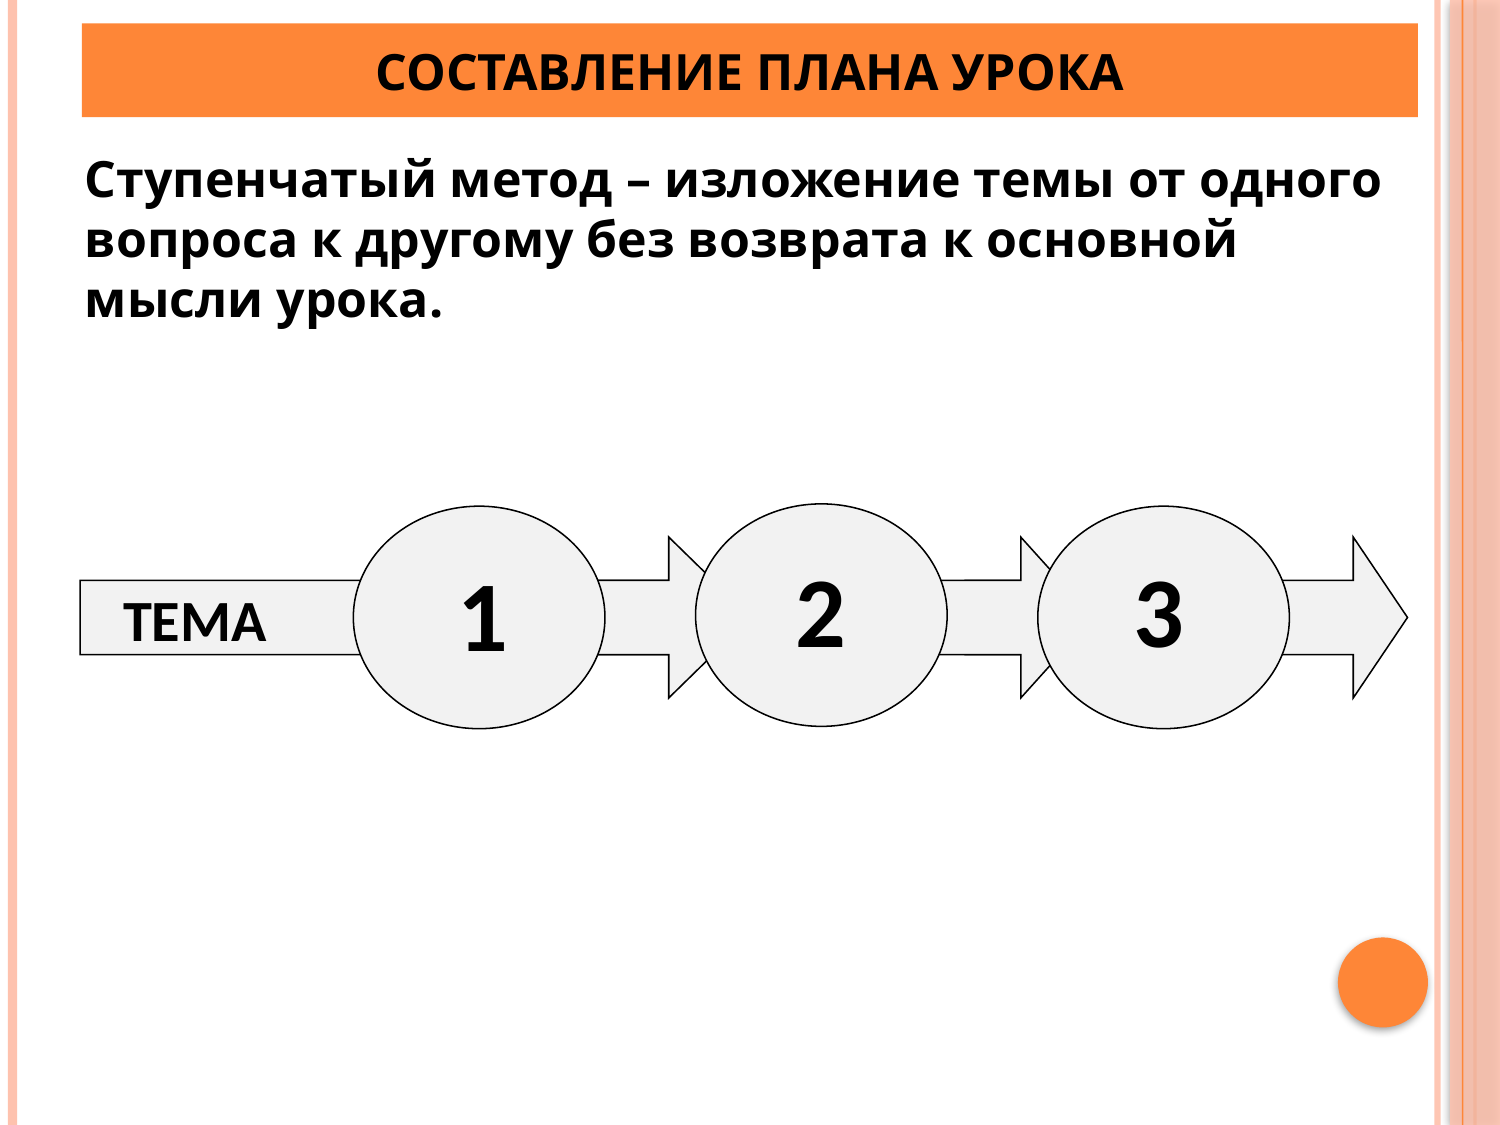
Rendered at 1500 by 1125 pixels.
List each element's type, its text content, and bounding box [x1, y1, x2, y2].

text_box Ступенчатый метод – изложение темы от одного вопроса к другому без возврата к основной мысли урока. [70, 140, 1442, 336]
text_box СОСТАВЛЕНИЕ ПЛАНА УРОКА [81, 23, 1418, 118]
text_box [34, 397, 1466, 817]
